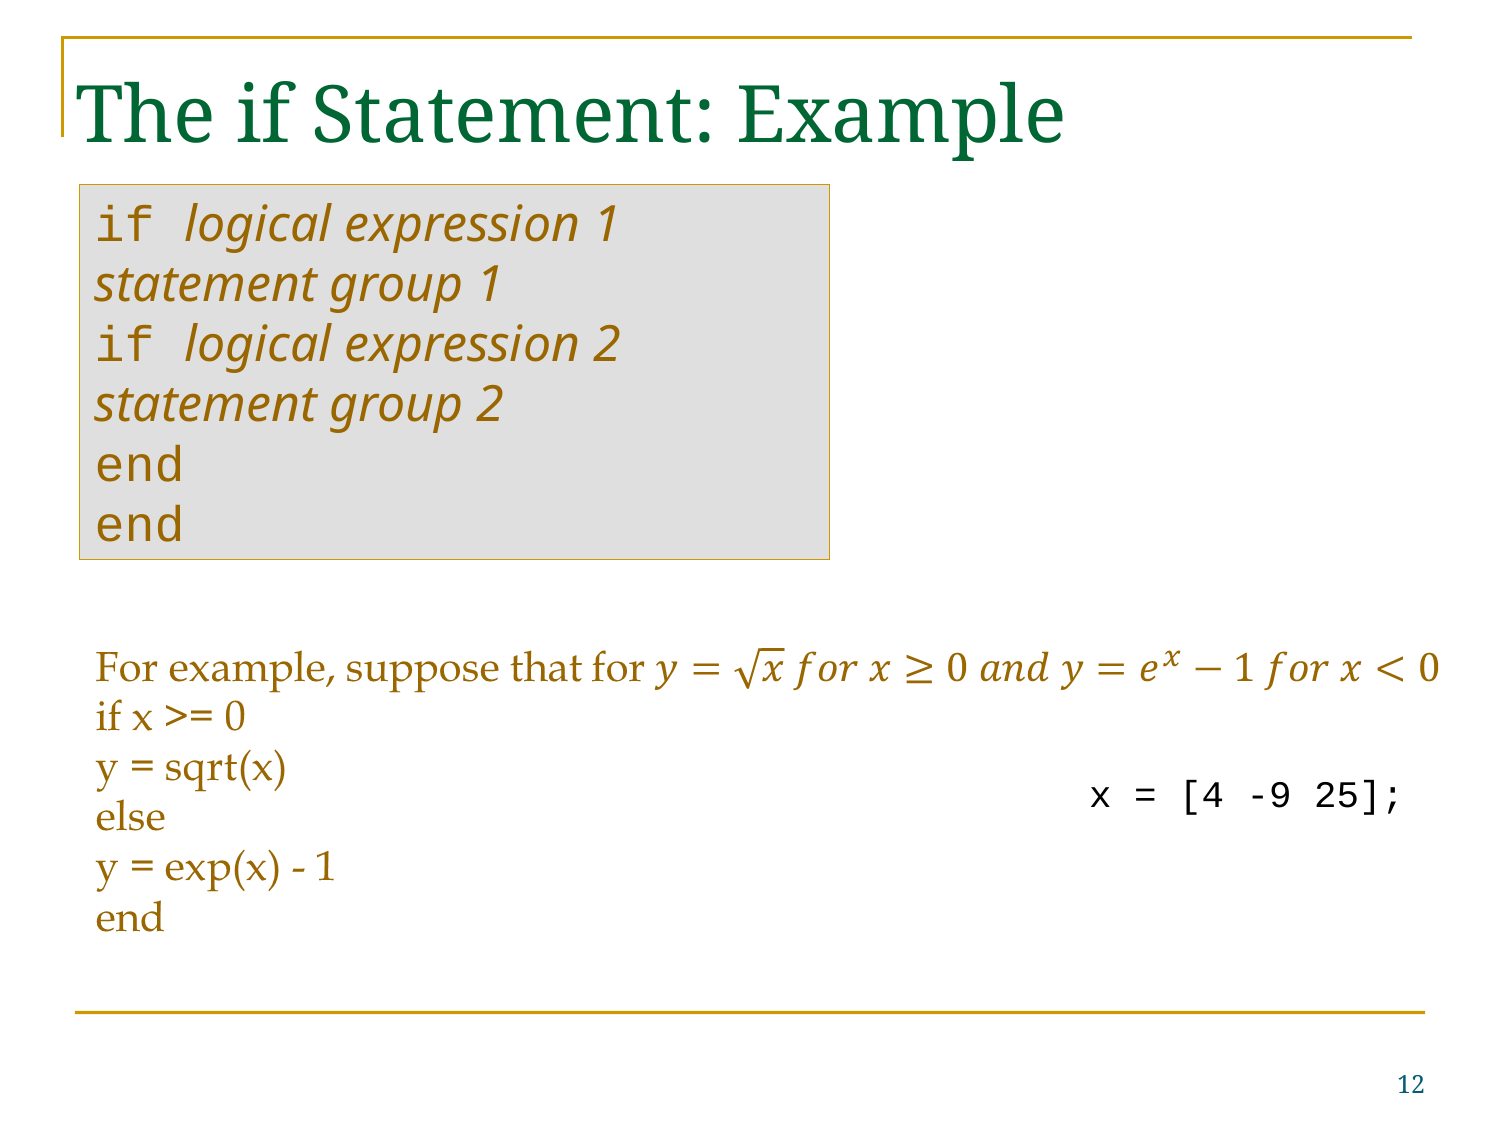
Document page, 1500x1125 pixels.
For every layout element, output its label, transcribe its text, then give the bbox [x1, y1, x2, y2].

text_box x = [4 -9 25]; [1074, 762, 1420, 823]
title The if Statement: Example [75, 42, 1425, 159]
text_box 12 [1299, 1042, 1425, 1103]
text_box [80, 633, 1471, 952]
text_box if logical expression 1 statement group 1 if logical expression 2 statement group 2 end end [79, 184, 830, 560]
